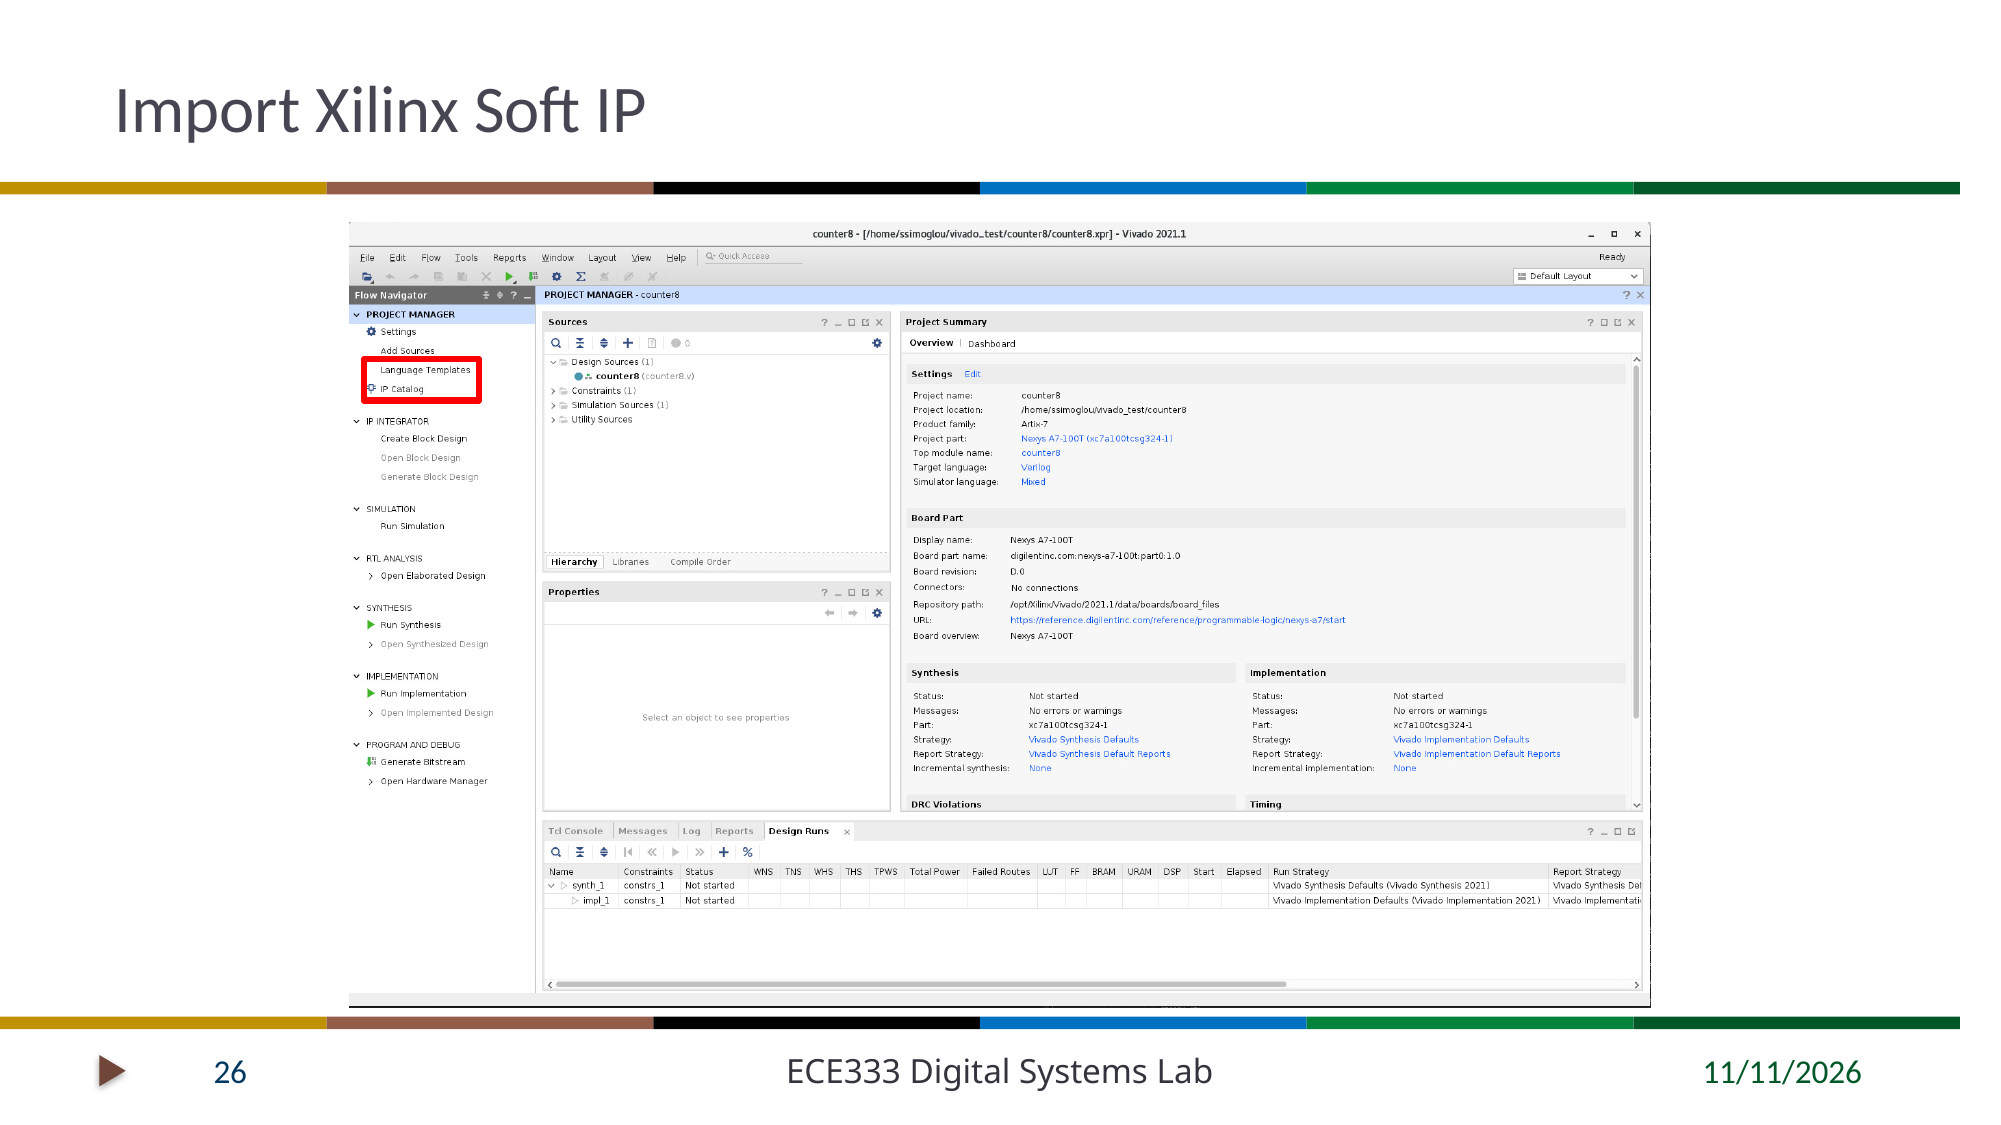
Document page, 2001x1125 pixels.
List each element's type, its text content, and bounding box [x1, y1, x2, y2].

picture [349, 222, 1651, 1008]
footer ECE333 Digital Systems Lab [456, 1042, 1544, 1103]
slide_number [1663, 1042, 1901, 1103]
title Import Xilinx Soft IP [99, 24, 1900, 188]
slide_number 26 [133, 1042, 327, 1103]
